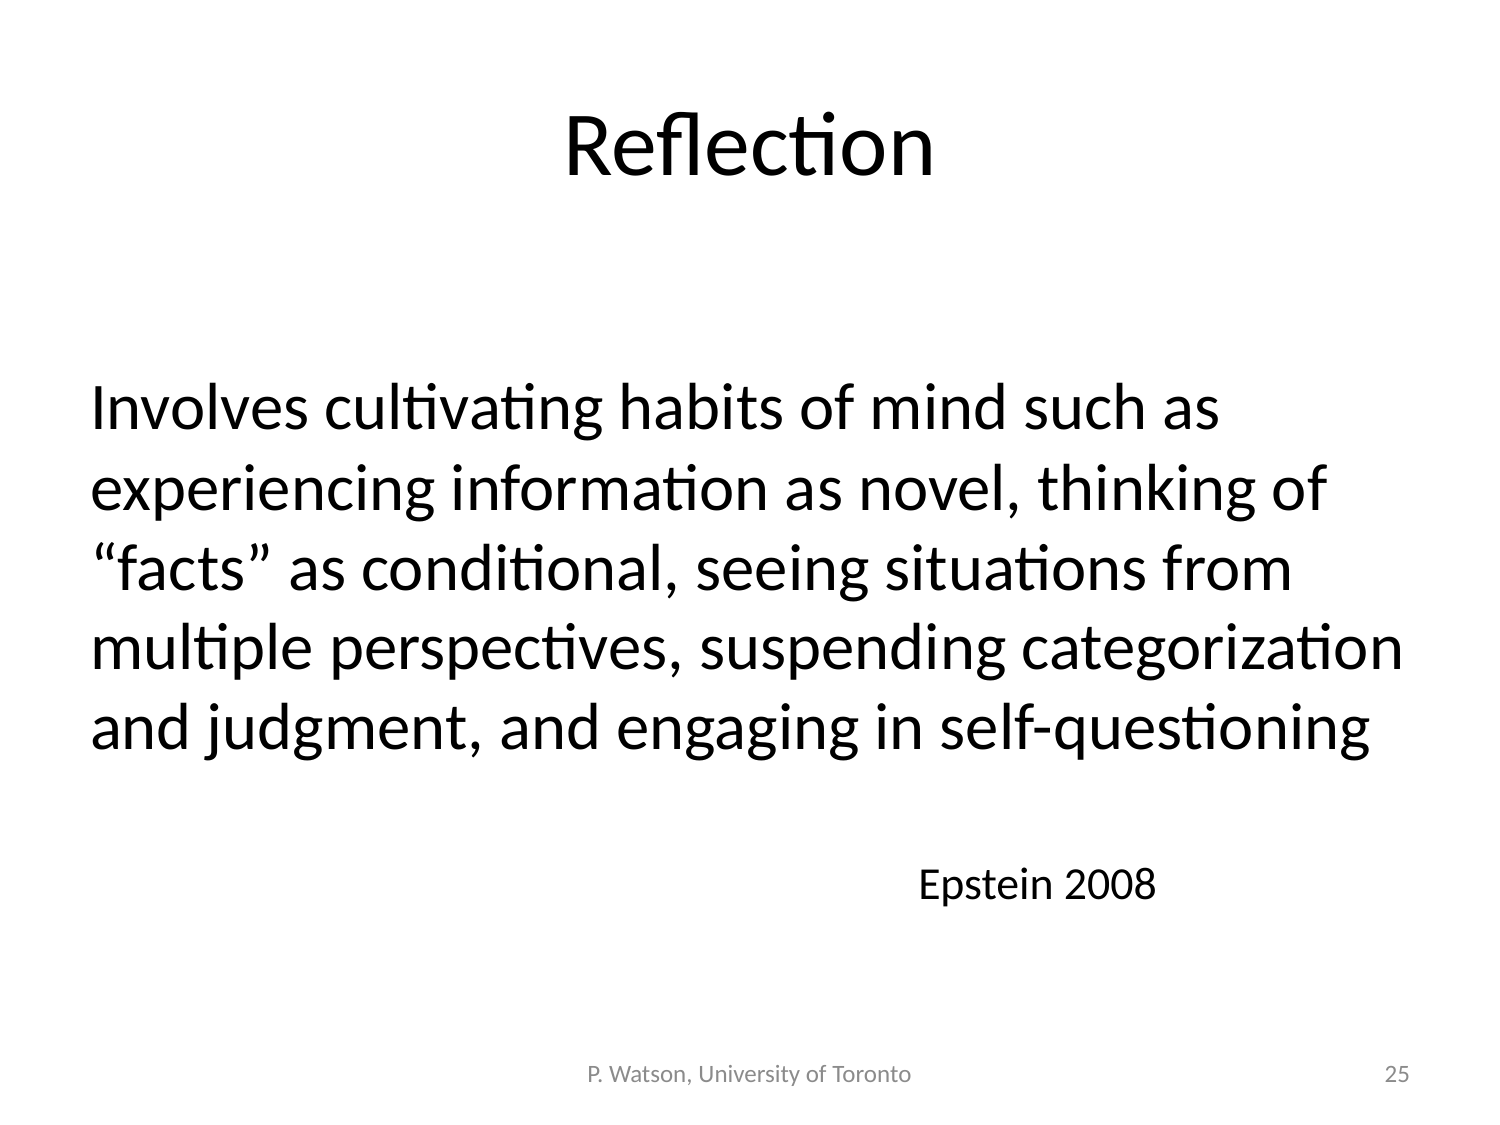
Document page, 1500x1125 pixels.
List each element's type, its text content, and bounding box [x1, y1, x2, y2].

list Involves cultivating habits of mind such as experiencing information as novel, thinking of “facts” as conditional, seeing situations from multiple perspectives, suspending categorization and judgment, and engaging in self-questioning [74, 262, 1426, 1006]
slide_number 25 [1074, 1042, 1425, 1103]
title Reflection [74, 44, 1426, 233]
text_box Epstein 2008 [903, 846, 1247, 916]
footer P. Watson, University of Toronto [512, 1042, 988, 1103]
